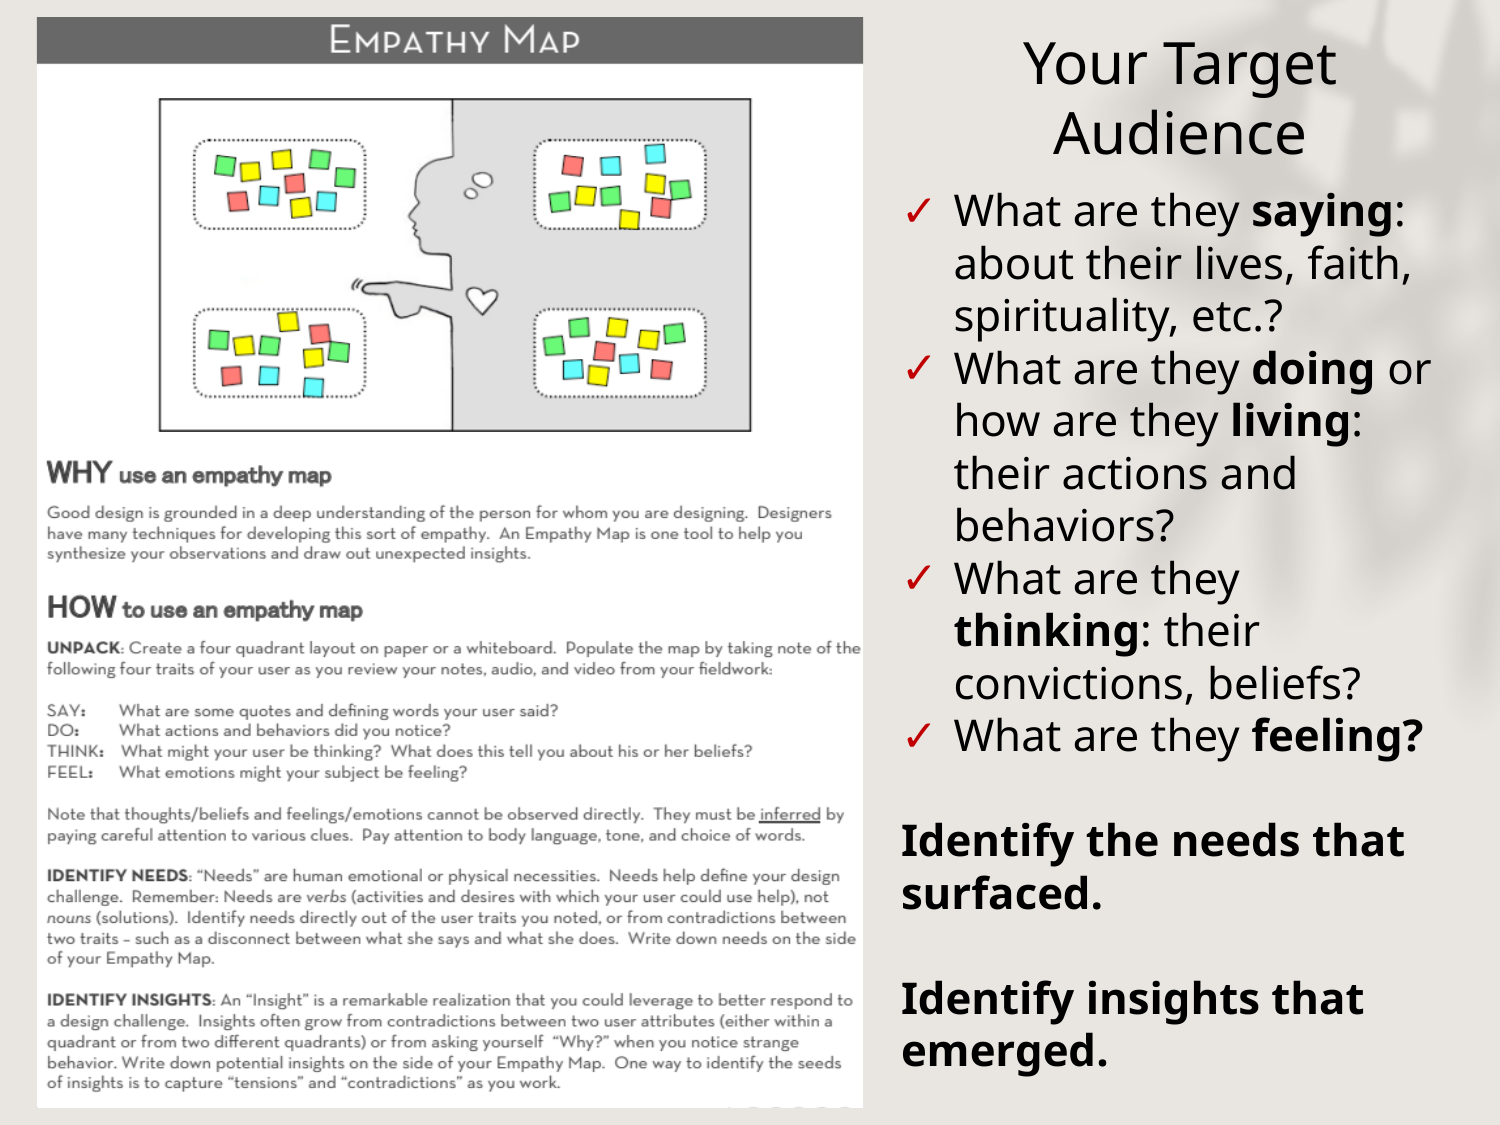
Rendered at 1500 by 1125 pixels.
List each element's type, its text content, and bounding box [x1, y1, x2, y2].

list What are they saying: about their lives, faith, spirituality, etc.? What are they doing or how are they living: their actions and behaviors? What are they thinking: their convictions, beliefs? What are they feeling? Identify the needs that surfaced. Identify insights that emerged. [886, 175, 1464, 1108]
title Your Target Audience [874, 17, 1486, 176]
picture [36, 17, 864, 1108]
